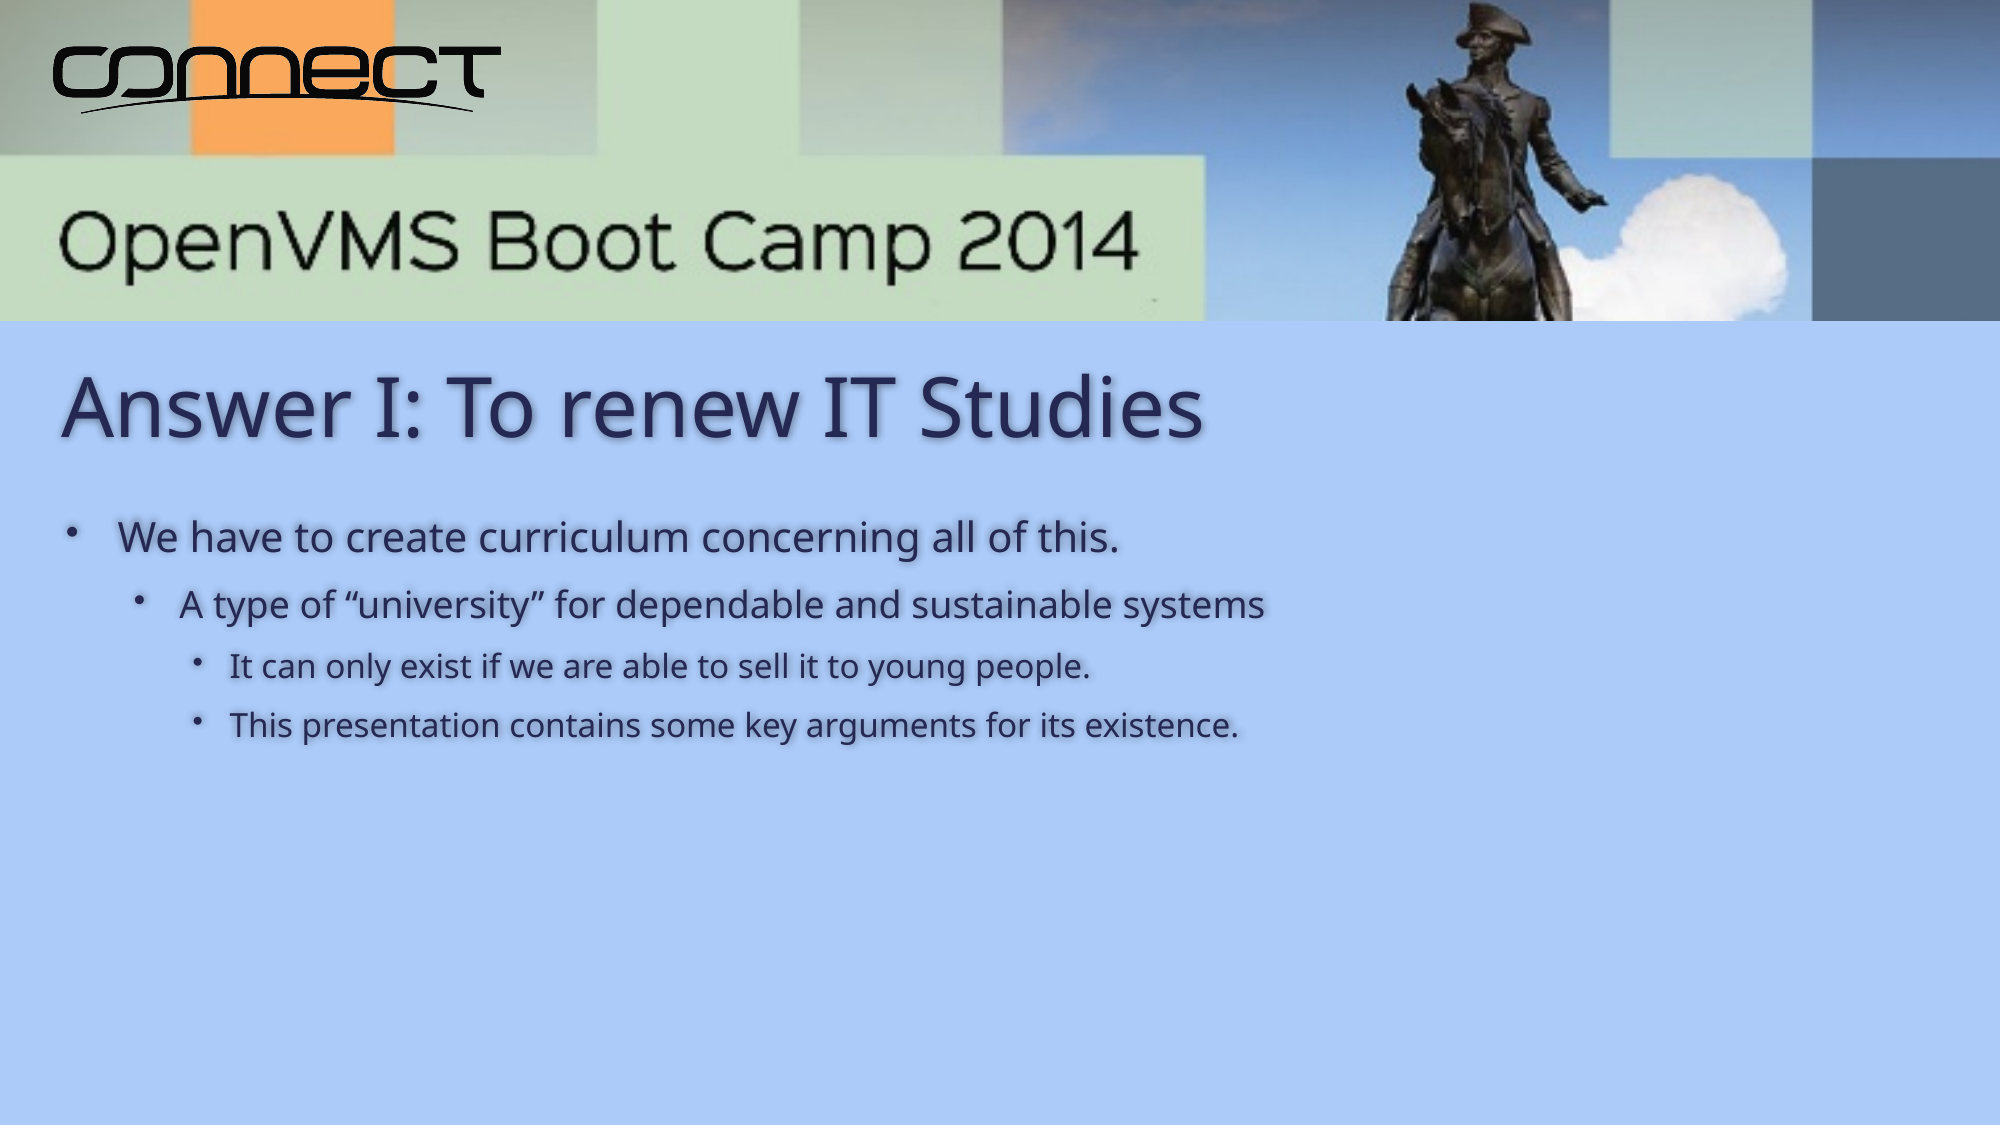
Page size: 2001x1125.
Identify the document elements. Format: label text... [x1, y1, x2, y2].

list We have to create curriculum concerning all of this. A type of “university” for dependable and sustainable systems It can only exist if we are able to sell it to young people. This presentation contains some key arguments for its existence. [46, 503, 1953, 1090]
title Answer I: To renew IT Studies [46, 324, 1953, 485]
picture [0, 0, 2000, 321]
